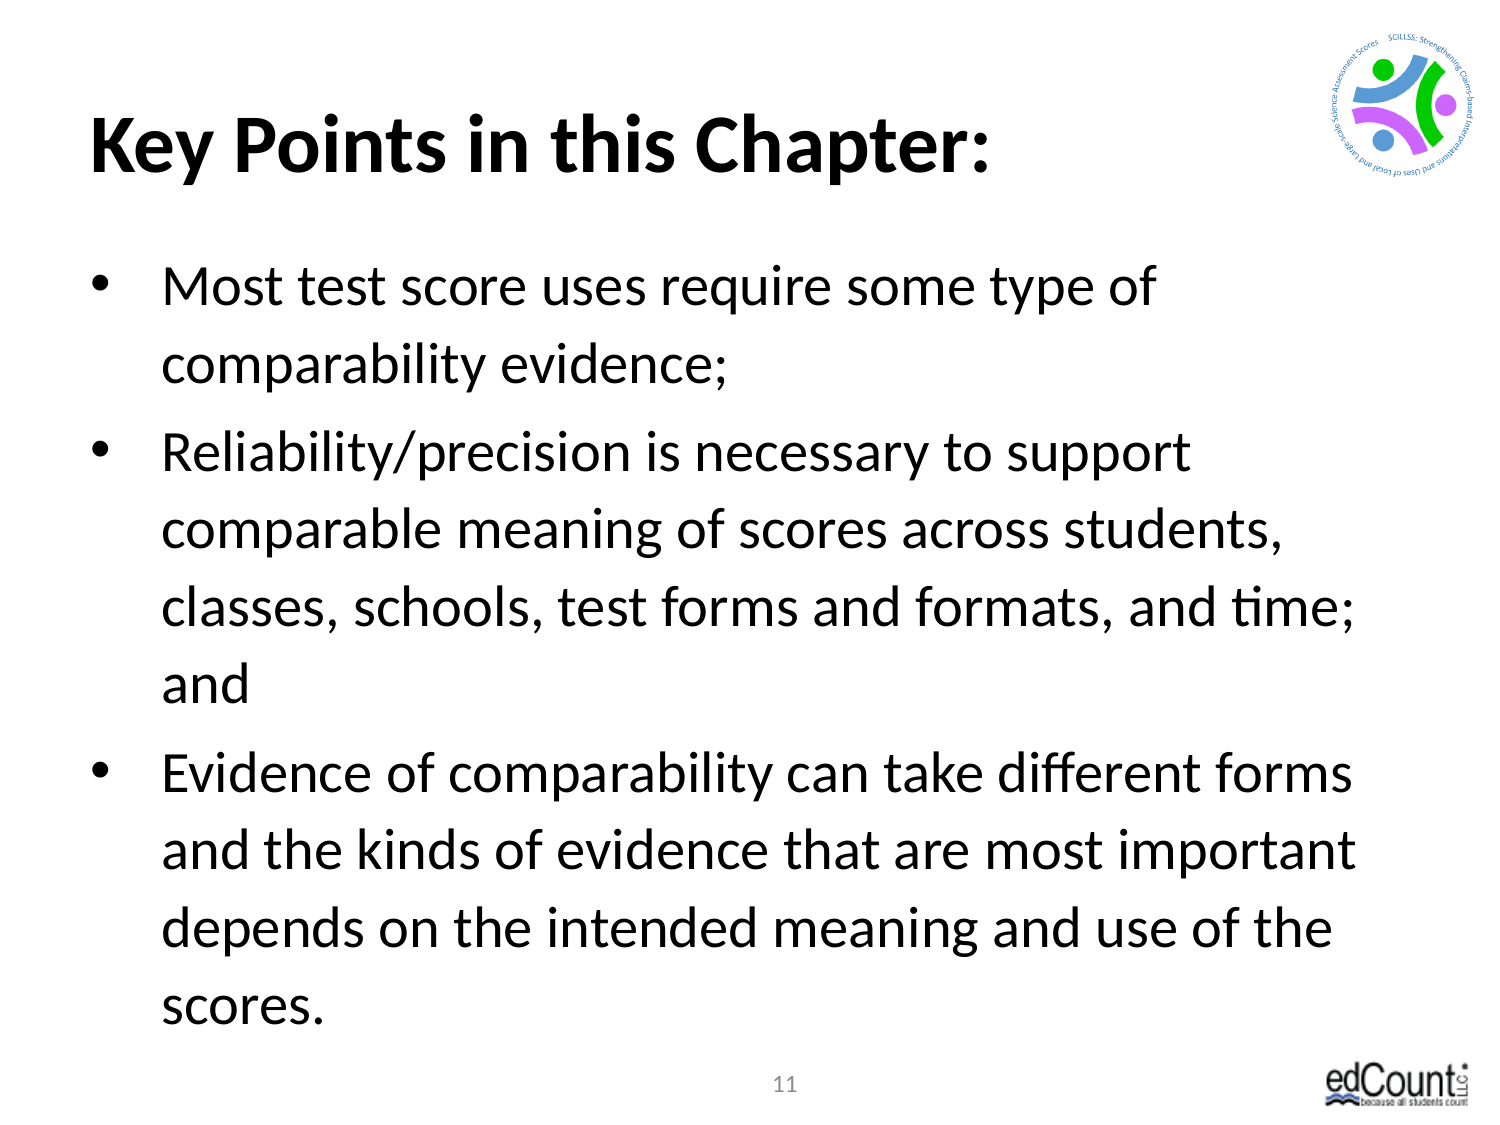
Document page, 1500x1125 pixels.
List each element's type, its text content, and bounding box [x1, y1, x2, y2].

slide_number 11 [462, 1052, 813, 1113]
picture [1305, 1057, 1478, 1108]
title Key Points in this Chapter: [75, 45, 1425, 232]
picture [1327, 27, 1477, 183]
list Most test score uses require some type of comparability evidence; Reliability/precision is necessary to support comparable meaning of scores across students, classes, schools, test forms and formats, and time; and Evidence of comparability can take different forms and the kinds of evidence that are most important depends on the intended meaning and use of the scores. [75, 232, 1425, 1052]
